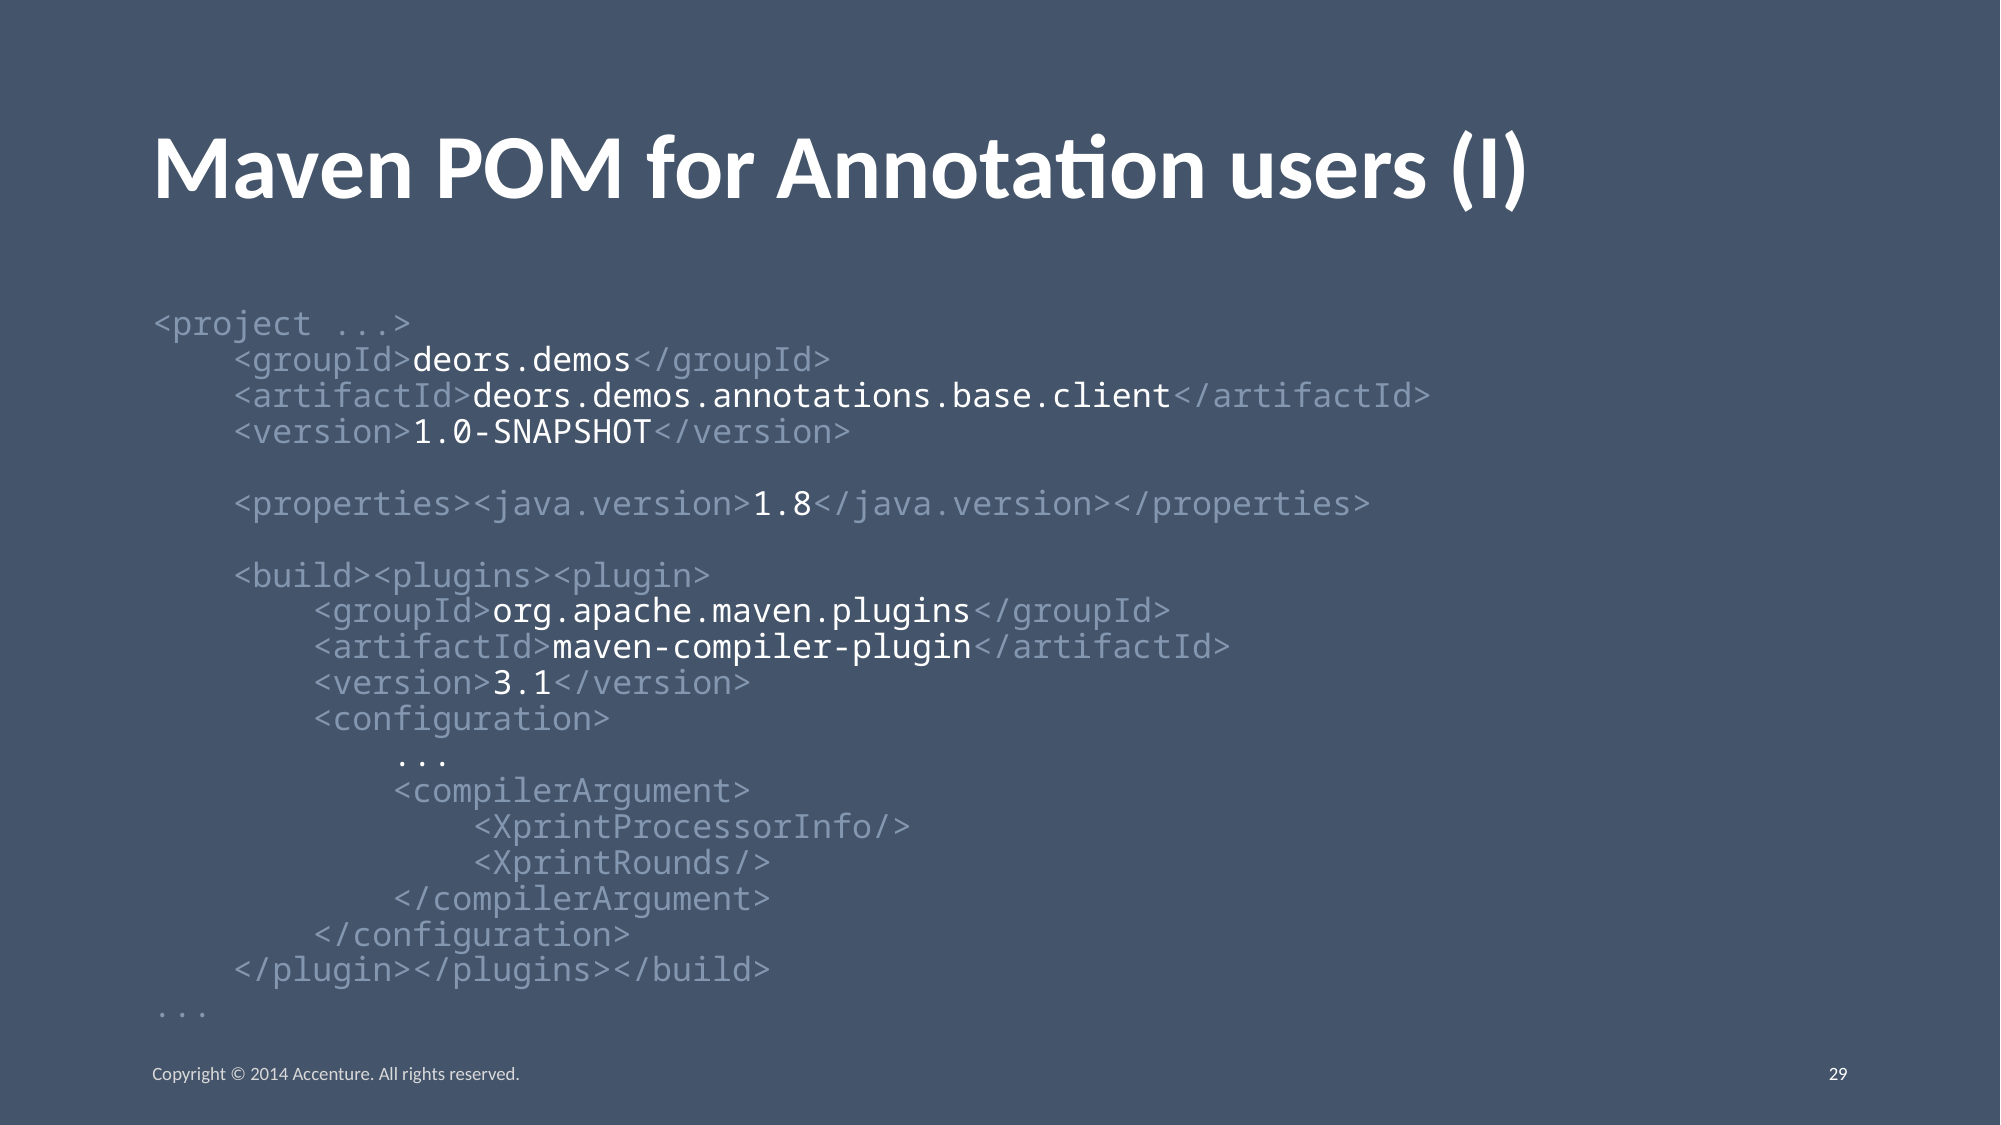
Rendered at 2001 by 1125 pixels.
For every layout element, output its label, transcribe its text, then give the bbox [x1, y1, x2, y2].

slide_number 28 [1412, 1042, 1863, 1103]
footer Copyright © 2014 Accenture. All rights reserved. [137, 1042, 813, 1103]
list <project ...> <groupId>deors.demos</groupId> <artifactId>deors.demos.annotations.base.client</artifactId> <version>1.0-SNAPSHOT</version> <properties><java.version>1.8</java.version></properties> <build><plugins><plugin> <groupId>org.apache.maven.plugins</groupId> <artifactId>maven-compiler-plugin</artifactId> <version>3.1</version> <configuration> ... <compilerArgument> <XprintProcessorInfo/> <XprintRounds/> </compilerArgument> </configuration> </plugin></plugins></build> ... [137, 299, 1863, 1043]
title Maven POM for Annotation users (I) [137, 59, 1863, 278]
